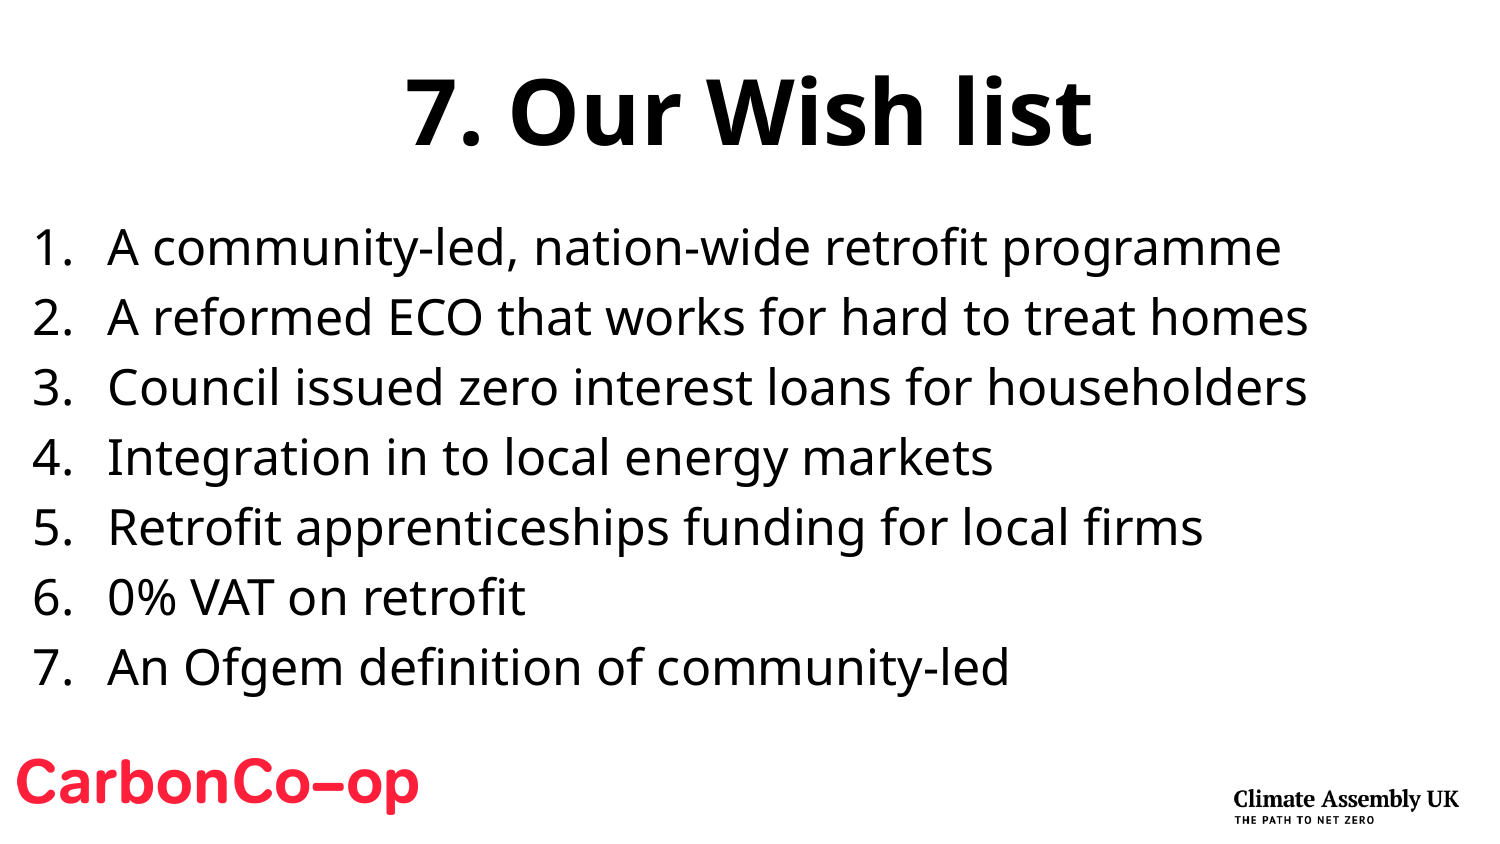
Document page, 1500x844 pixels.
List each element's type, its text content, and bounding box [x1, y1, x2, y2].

picture [1234, 789, 1459, 824]
picture [17, 757, 418, 815]
list A community-led, nation-wide retrofit programme A reformed ECO that works for hard to treat homes Council issued zero interest loans for householders Integration in to local energy markets Retrofit apprenticeships funding for local firms 0% VAT on retrofit An Ofgem definition of community-led [17, 208, 1483, 777]
title 7. Our Wish list [75, 32, 1425, 186]
